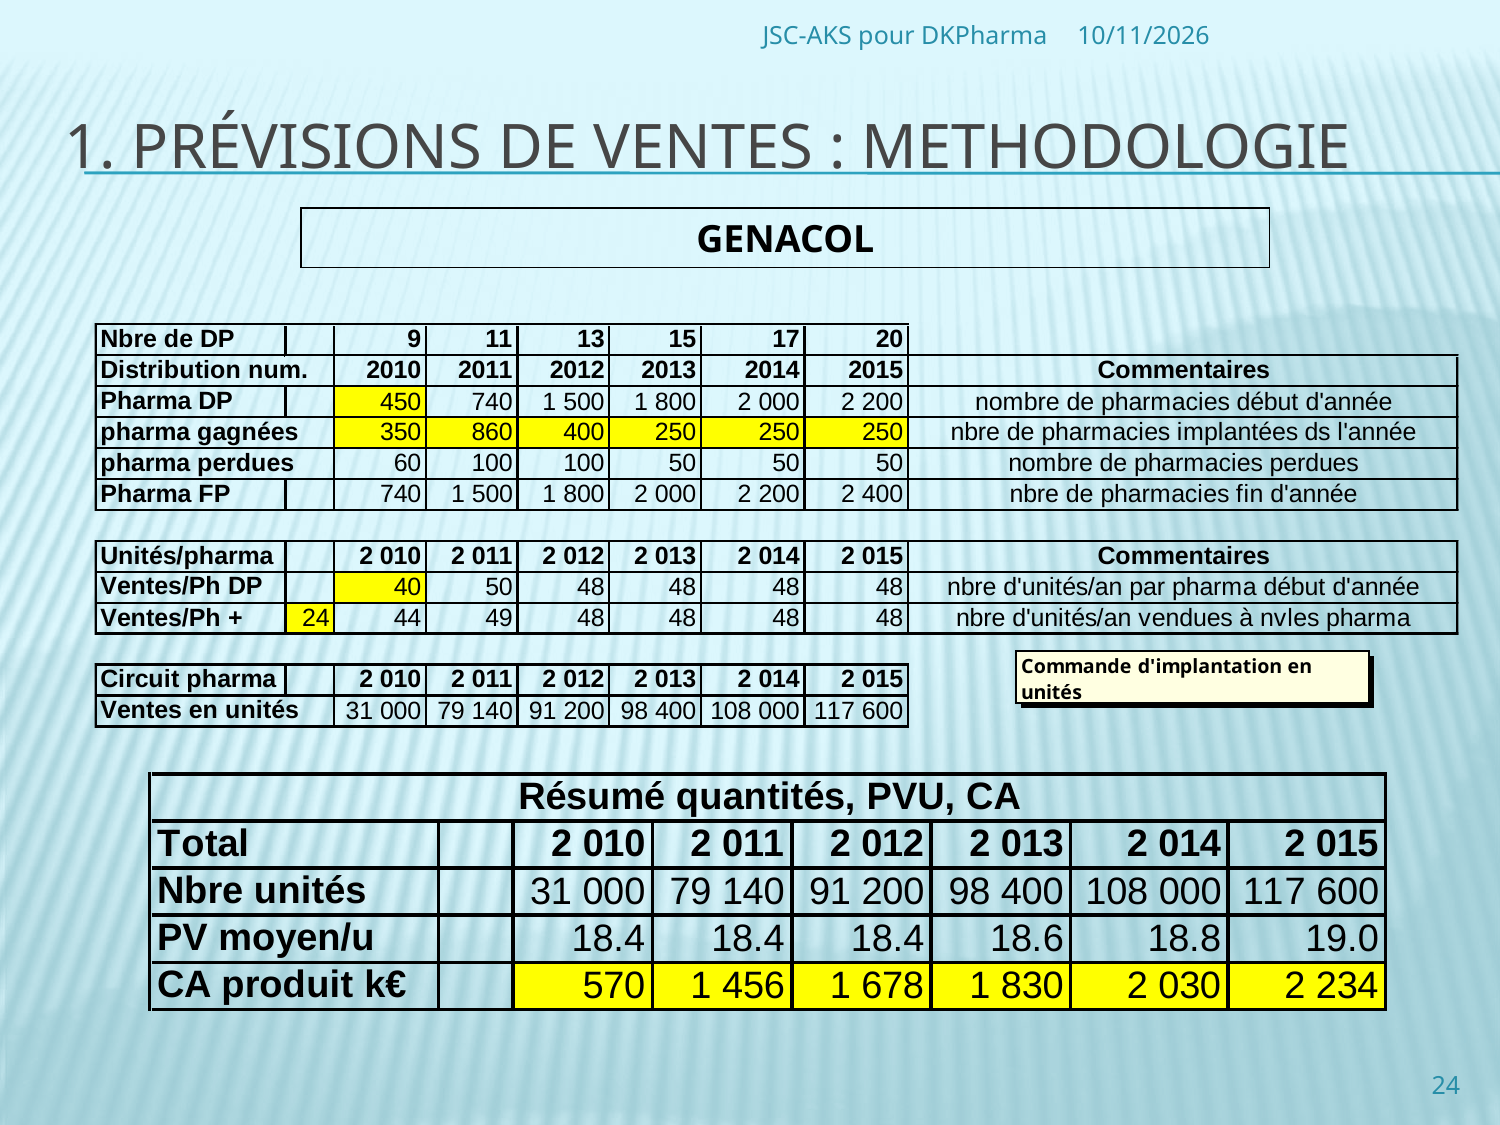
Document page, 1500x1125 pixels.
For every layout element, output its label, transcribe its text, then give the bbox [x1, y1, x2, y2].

text_box GENACOL [301, 207, 1270, 268]
slide_number 24 [1350, 1062, 1475, 1103]
picture [147, 771, 1389, 1012]
picture [94, 322, 1460, 729]
title 1. Prévisions de ventes : METHODOLOGIE [49, 75, 1475, 213]
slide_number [1063, 12, 1475, 60]
footer JSC-AKS pour DKPharma [512, 12, 1063, 60]
